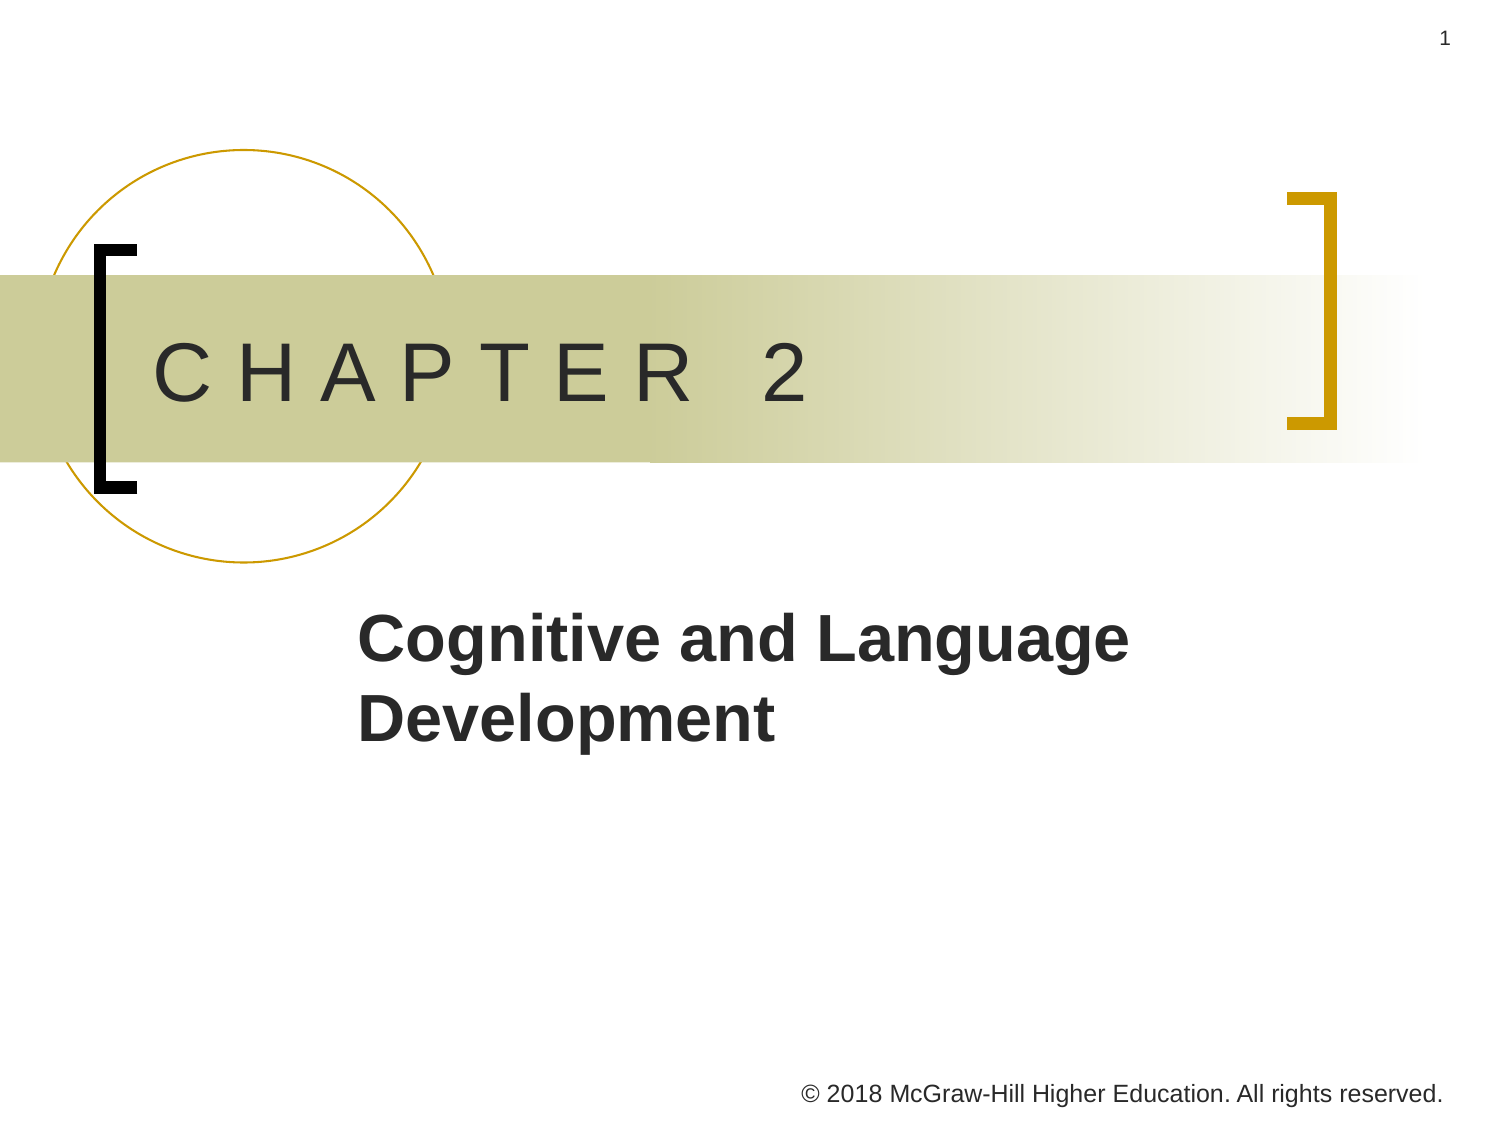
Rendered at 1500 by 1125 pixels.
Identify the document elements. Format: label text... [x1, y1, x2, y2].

list © 2018 McGraw-Hill Higher Education. All rights reserved. [786, 1069, 1462, 1115]
list Cognitive and Language Development [342, 587, 1157, 863]
title CHAPTER 2 [137, 236, 1300, 500]
